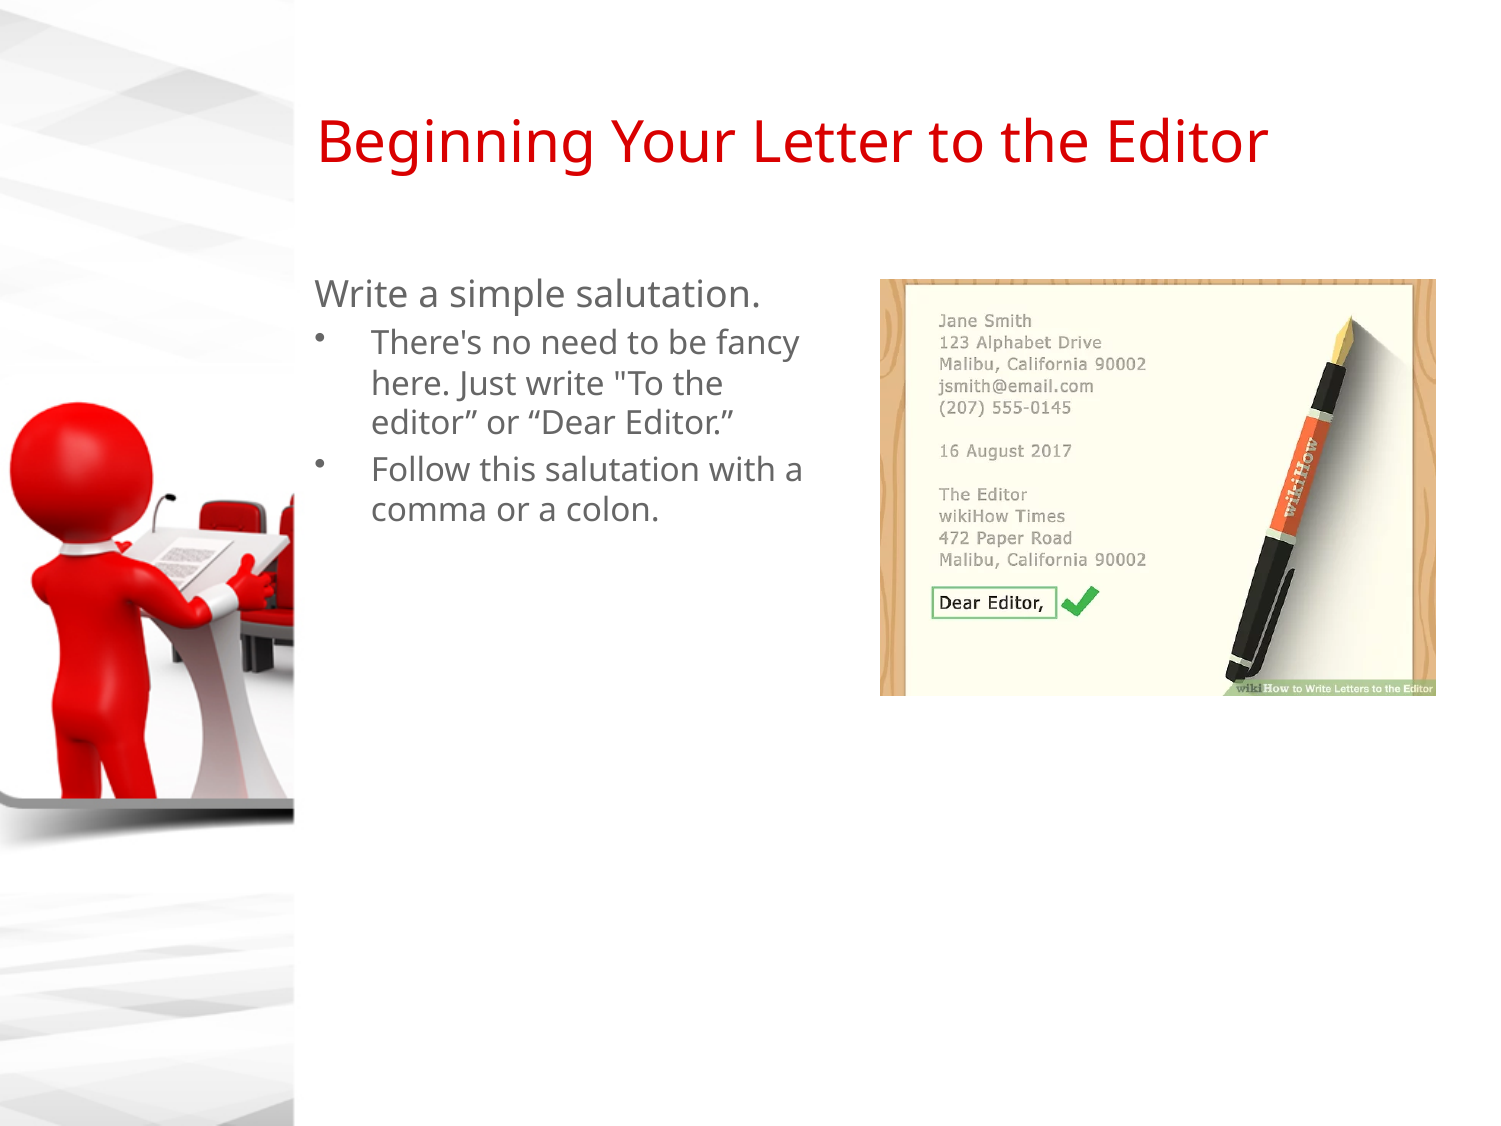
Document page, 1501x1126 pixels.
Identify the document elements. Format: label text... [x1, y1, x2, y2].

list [879, 278, 1436, 696]
list Write a simple salutation. There's no need to be fancy here. Just write "To the editor” or “Dear Editor.” Follow this salutation with a comma or a colon. [299, 262, 855, 1006]
picture [0, 0, 1501, 1126]
title Beginning Your Letter to the Editor [300, 44, 1426, 233]
